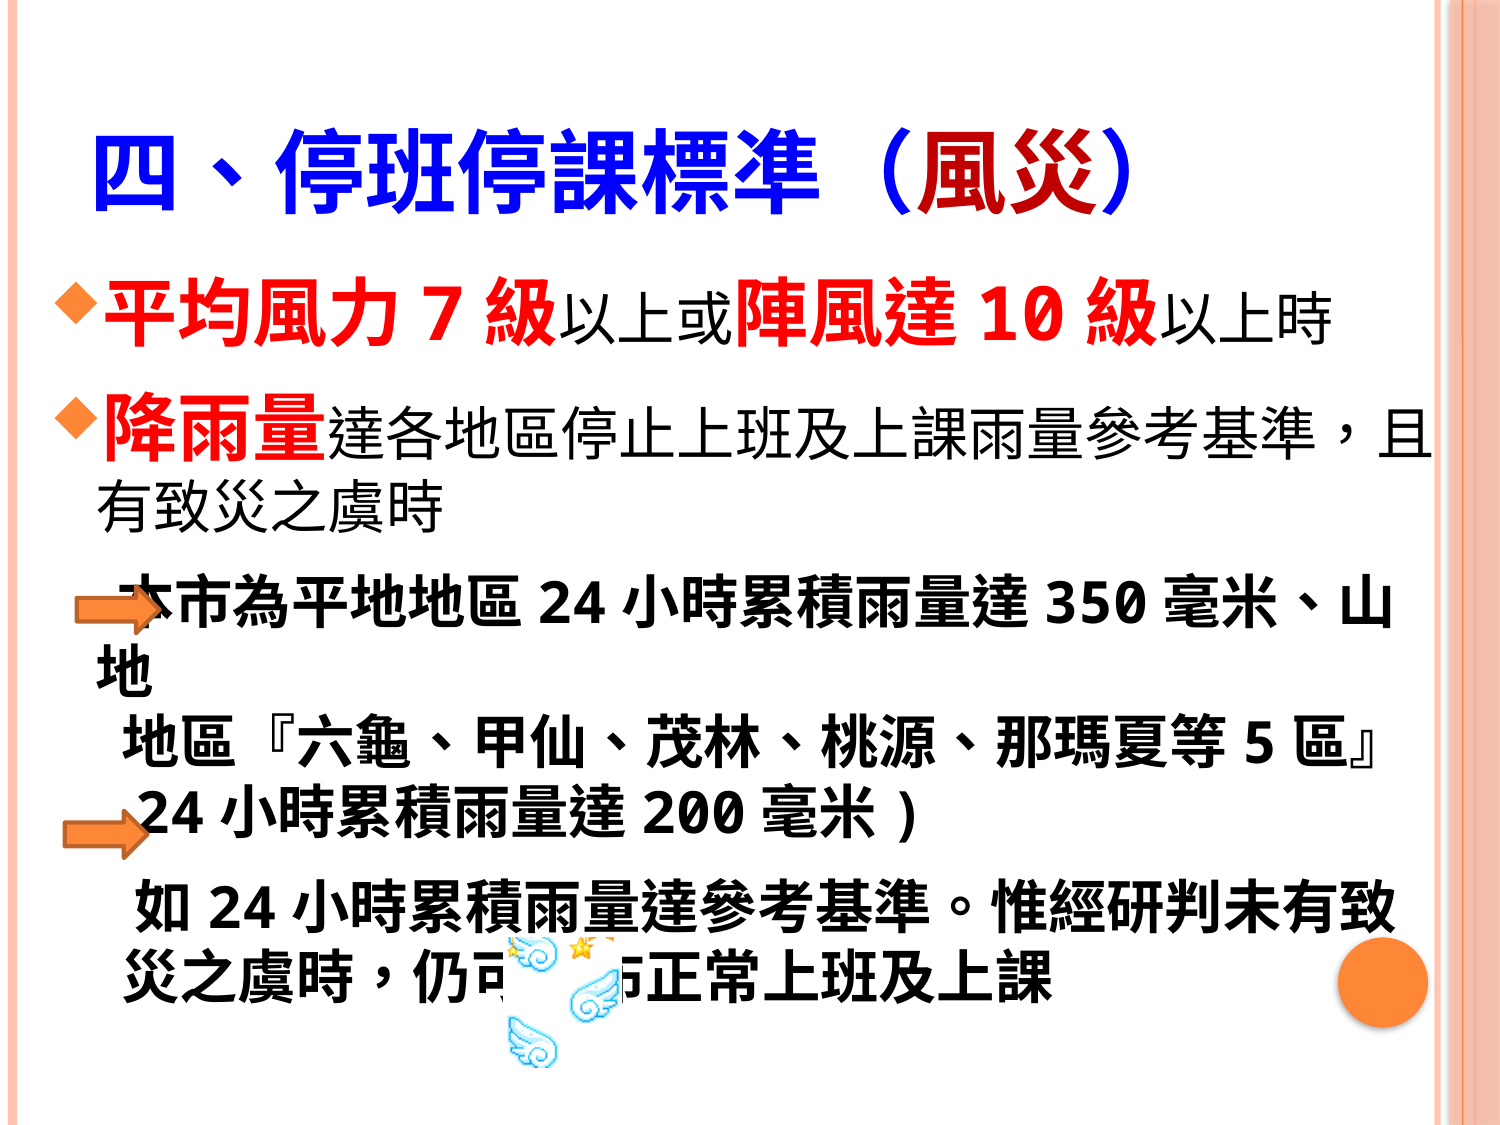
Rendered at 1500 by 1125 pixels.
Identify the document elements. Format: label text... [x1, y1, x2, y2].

title 四、停班停課標凖（風災） [75, 45, 1300, 233]
text_box [74, 584, 162, 636]
picture [503, 937, 622, 1068]
list 平均風力7級以上或陣風達10級以上時 降雨量達各地區停止上班及上課雨量參考基準，且有致災之虞時 本市為平地地區24小時累積雨量達350毫米、山地 地區『六龜、甲仙、茂林、桃源、那瑪夏等5區』 24小時累積雨量達200毫米) 如24小時累積雨量達參考基準。惟經研判未有致 災之虞時，仍可宣布正常上班及上課 [35, 257, 1461, 1001]
text_box [62, 808, 150, 861]
